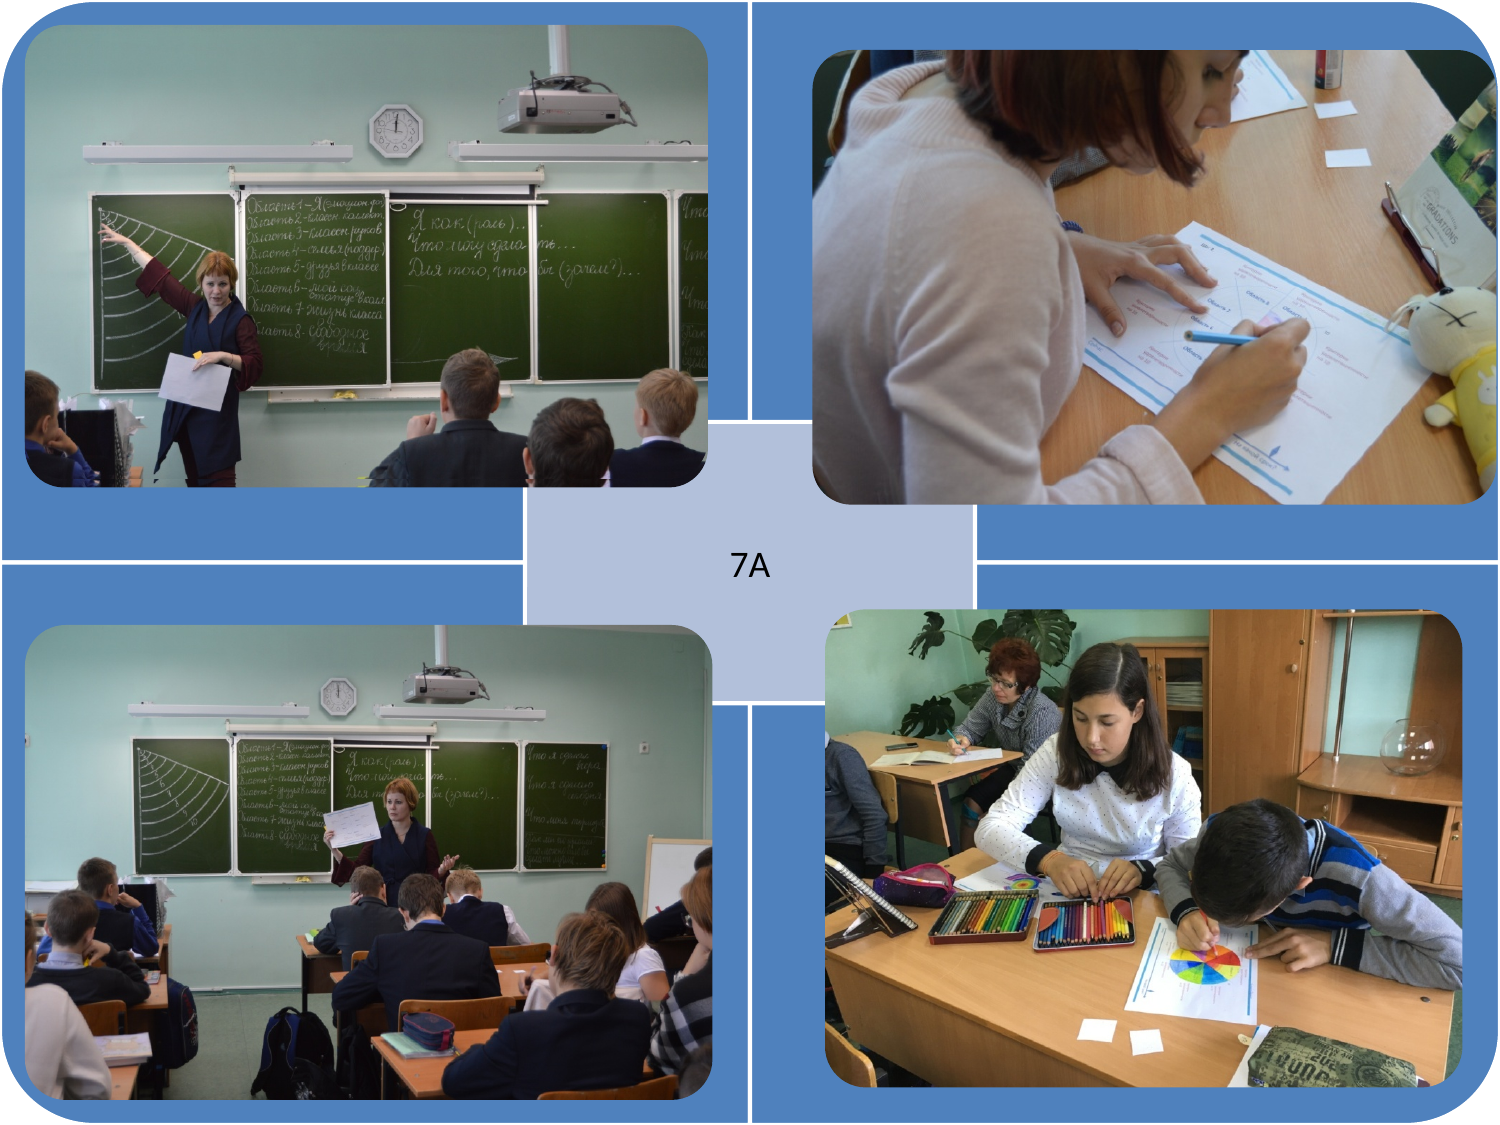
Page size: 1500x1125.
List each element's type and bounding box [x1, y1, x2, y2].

picture [812, 49, 1497, 505]
picture [24, 24, 709, 488]
text_box [0, 0, 1500, 1125]
picture [24, 624, 713, 1101]
picture [824, 609, 1463, 1088]
